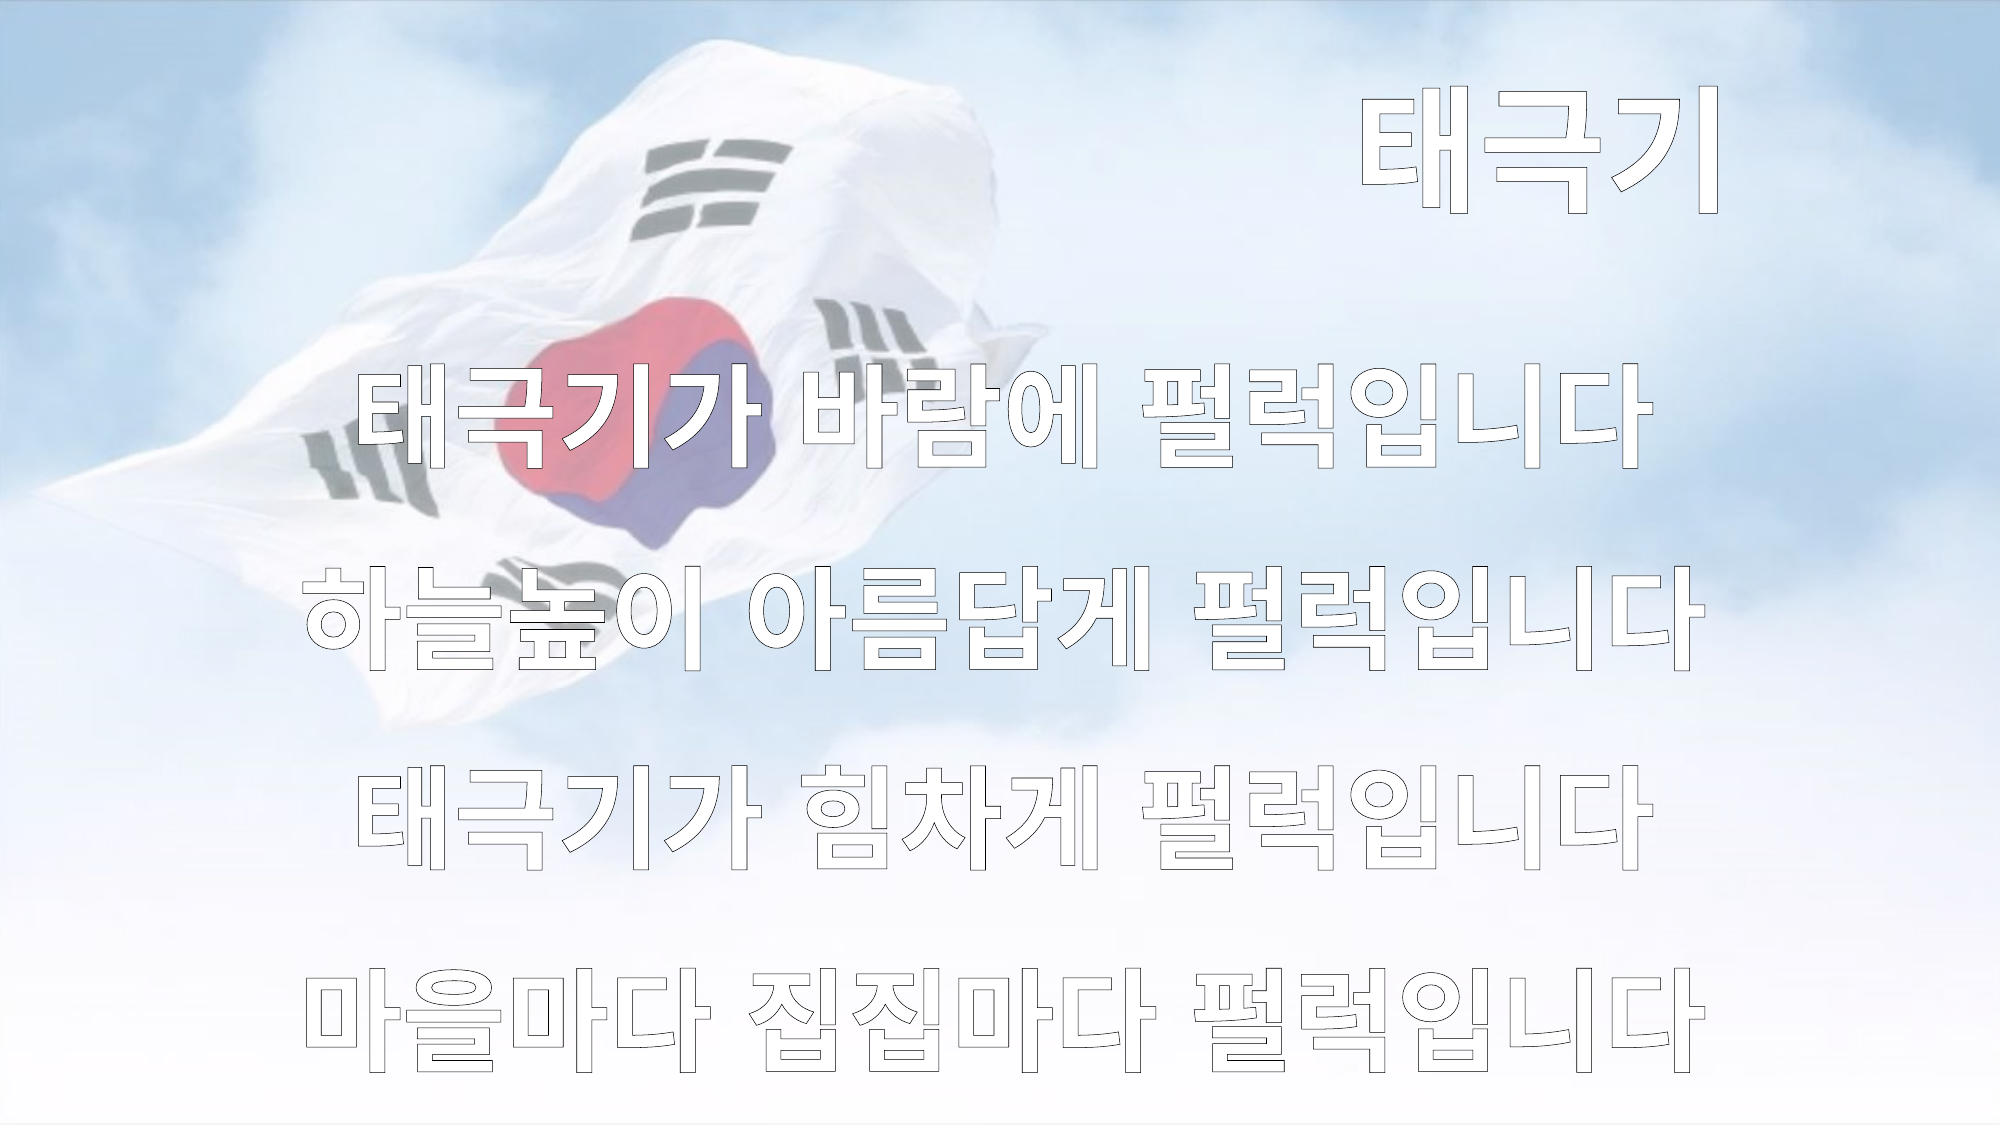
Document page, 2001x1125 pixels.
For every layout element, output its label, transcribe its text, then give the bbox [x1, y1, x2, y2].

text_box 태극기가 바람에 펄럭입니다 하늘높이 아름답게 펄럭입니다 [277, 270, 1723, 672]
text_box 태극기가 힘차게 펄럭입니다 마을마다 집집마다 펄럭입니다 [277, 672, 1723, 1093]
text_box 태극기 [1337, 56, 1748, 237]
